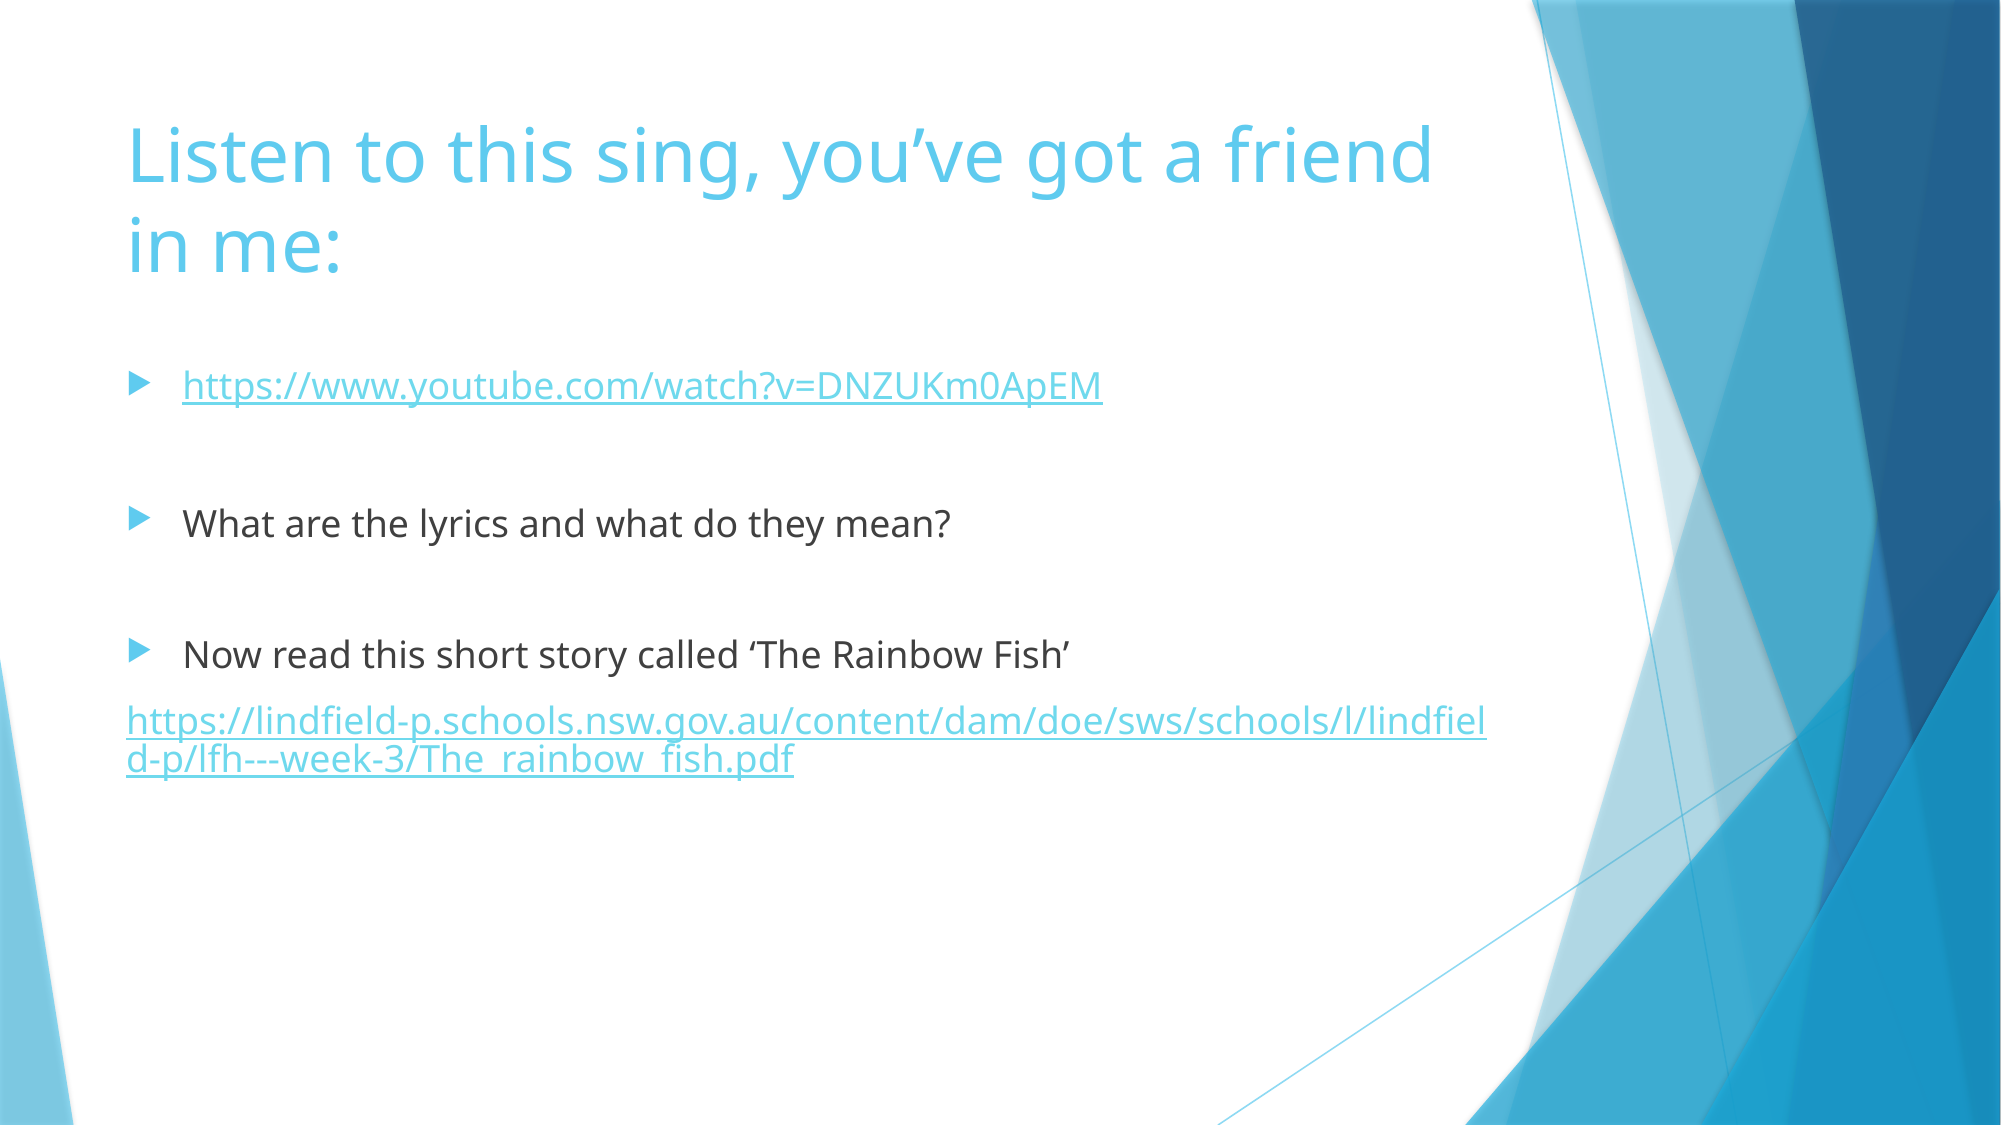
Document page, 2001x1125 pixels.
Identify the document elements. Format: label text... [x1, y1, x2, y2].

list https://www.youtube.com/watch?v=DNZUKm0ApEM What are the lyrics and what do they mean? Now read this short story called ‘The Rainbow Fish’ https://lindfield-p.schools.nsw.gov.au/content/dam/doe/sws/schools/l/lindfield-p/lfh---week-3/The_rainbow_fish.pdf [111, 354, 1522, 992]
title Listen to this sing, you’ve got a friend in me: [111, 99, 1522, 317]
